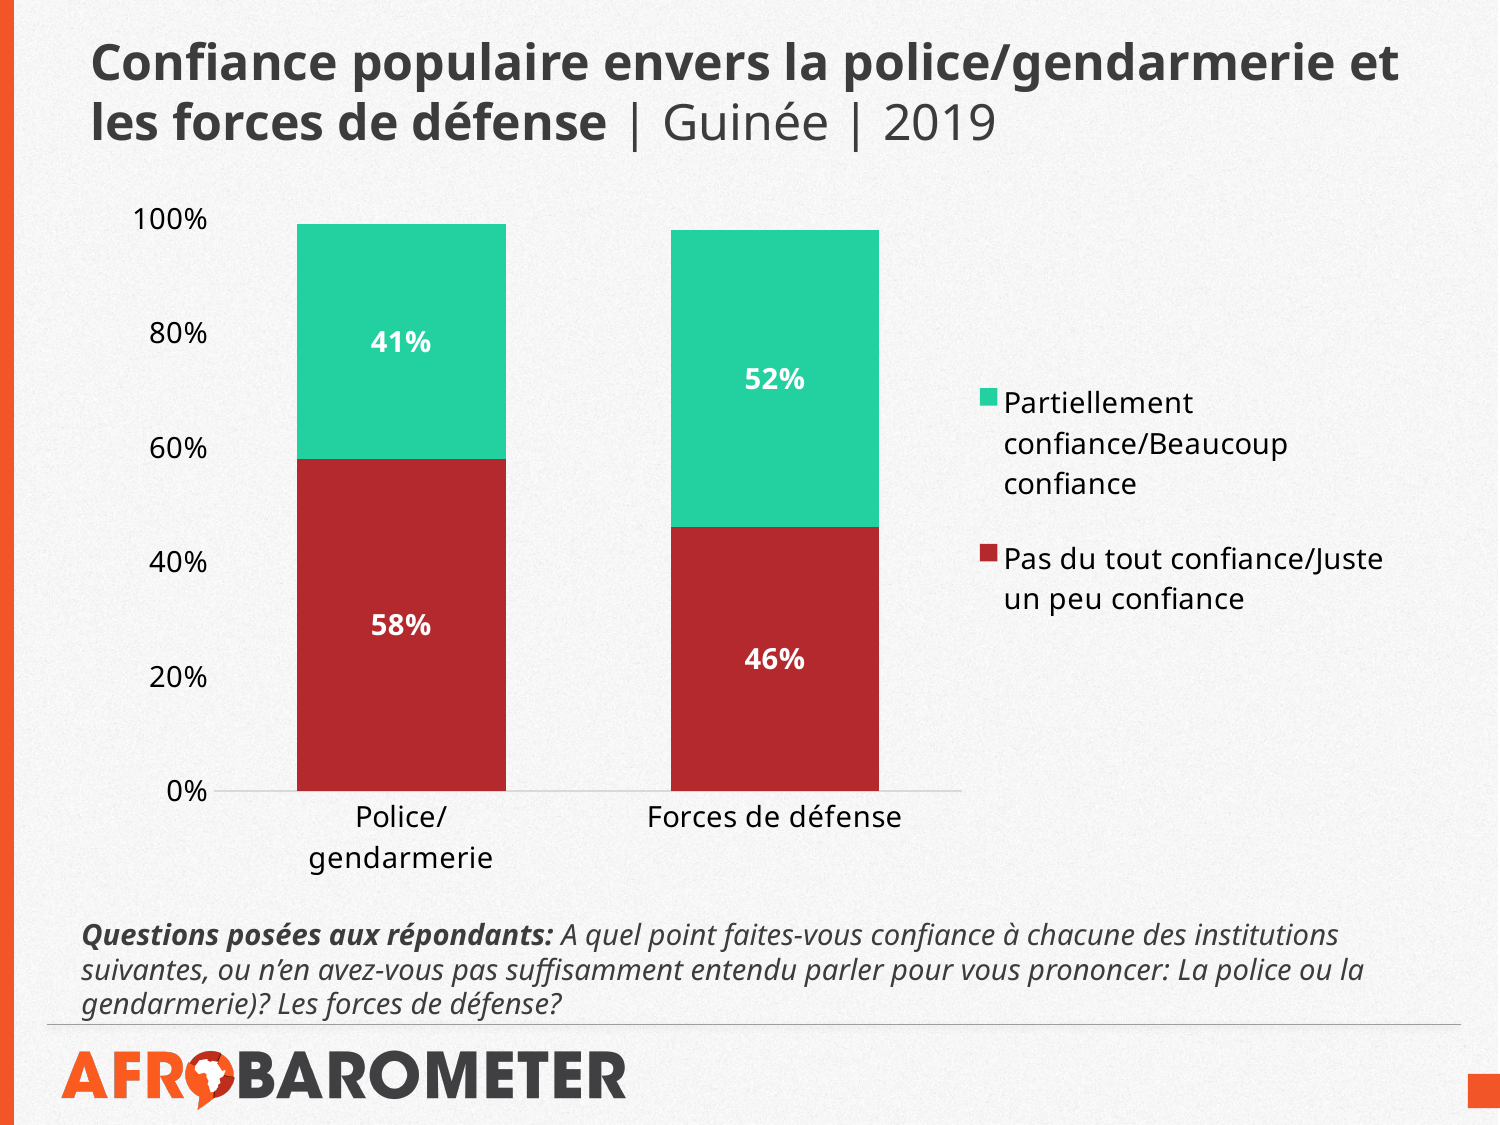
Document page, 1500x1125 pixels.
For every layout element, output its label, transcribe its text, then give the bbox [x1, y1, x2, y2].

title Confiance populaire envers la police/gendarmerie et les forces de défense | Guinée | 2019 [75, 16, 1459, 166]
chart [105, 183, 1426, 893]
list Questions posées aux répondants: A quel point faites-vous confiance à chacune des institutions suivantes, ou n’en avez-vous pas suffisamment entendu parler pour vous prononcer: La police ou la gendarmerie)? Les forces de défense? [66, 908, 1425, 1012]
picture [14, 0, 1498, 1125]
